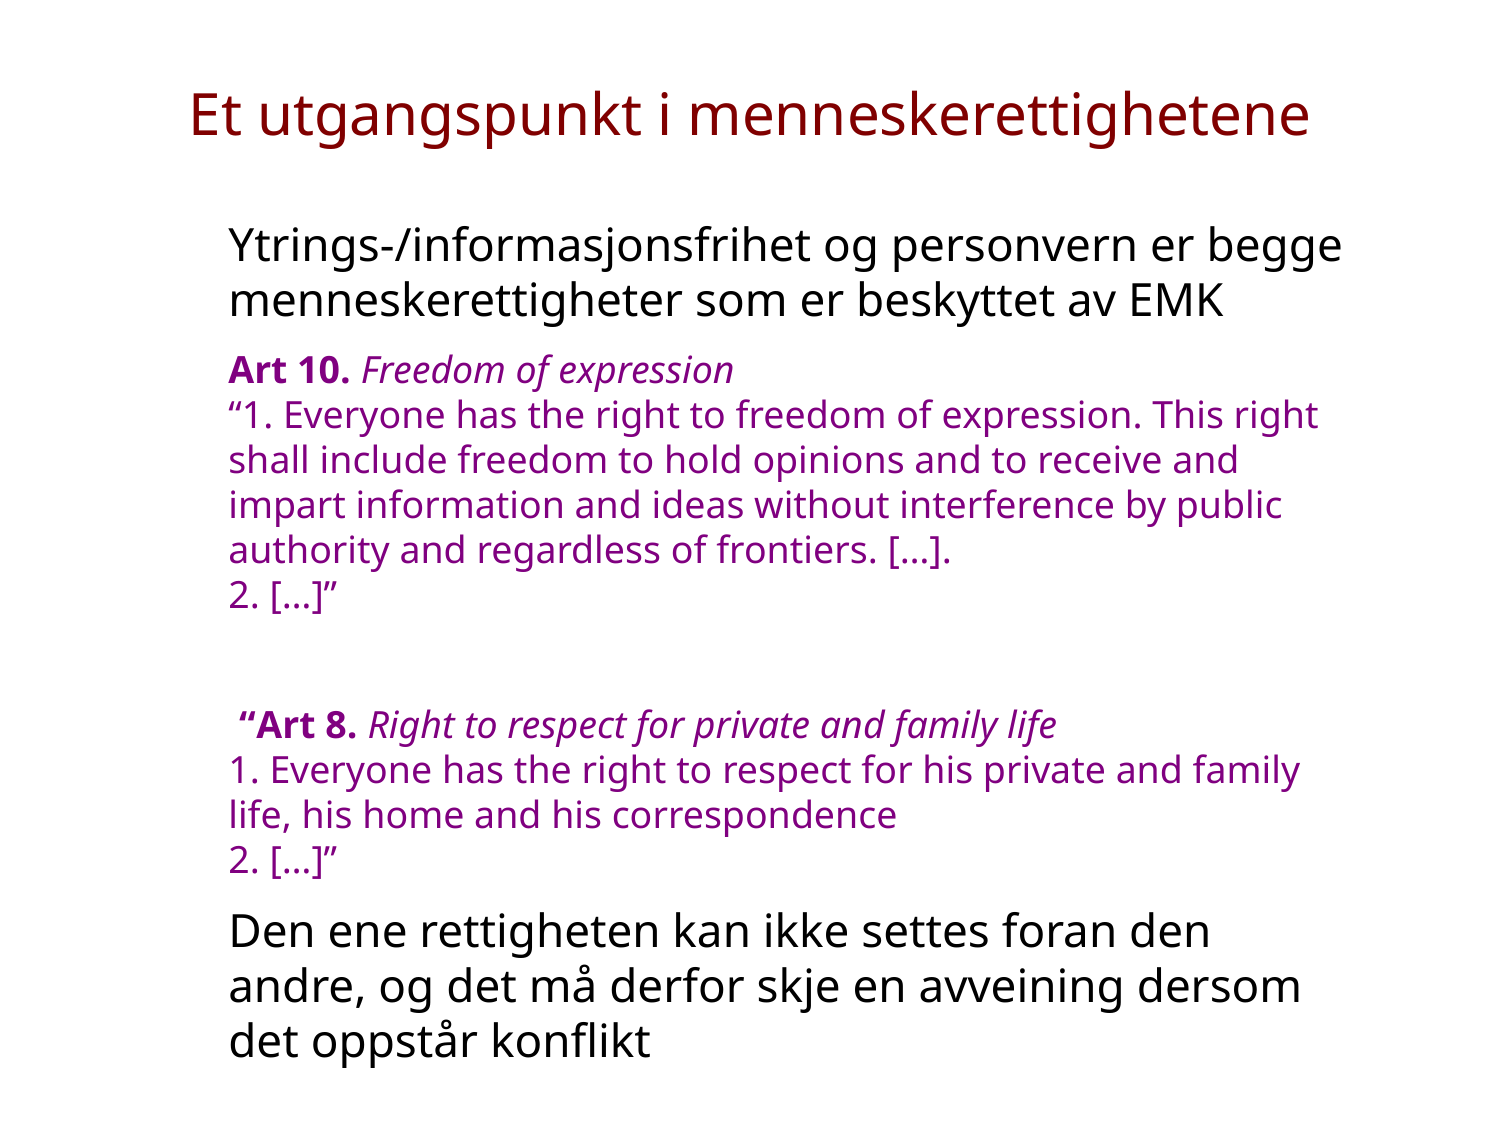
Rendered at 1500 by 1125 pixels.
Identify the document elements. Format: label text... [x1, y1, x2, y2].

text_box Ytrings-/informasjonsfrihet og personvern er begge menneskerettigheter som er beskyttet av EMK Art 10. Freedom of expression “1. Everyone has the right to freedom of expression. This right shall include freedom to hold opinions and to receive and impart information and ideas without interference by public authority and regardless of frontiers. […]. 2. […]” “Art 8. Right to respect for private and family life 1. Everyone has the right to respect for his private and family life, his home and his correspondence 2. […]” Den ene rettigheten kan ikke settes foran den andre, og det må derfor skje en avveining dersom det oppstår konflikt [88, 208, 1376, 996]
text_box Et utgangspunkt i menneskerettighetene [112, 50, 1388, 175]
